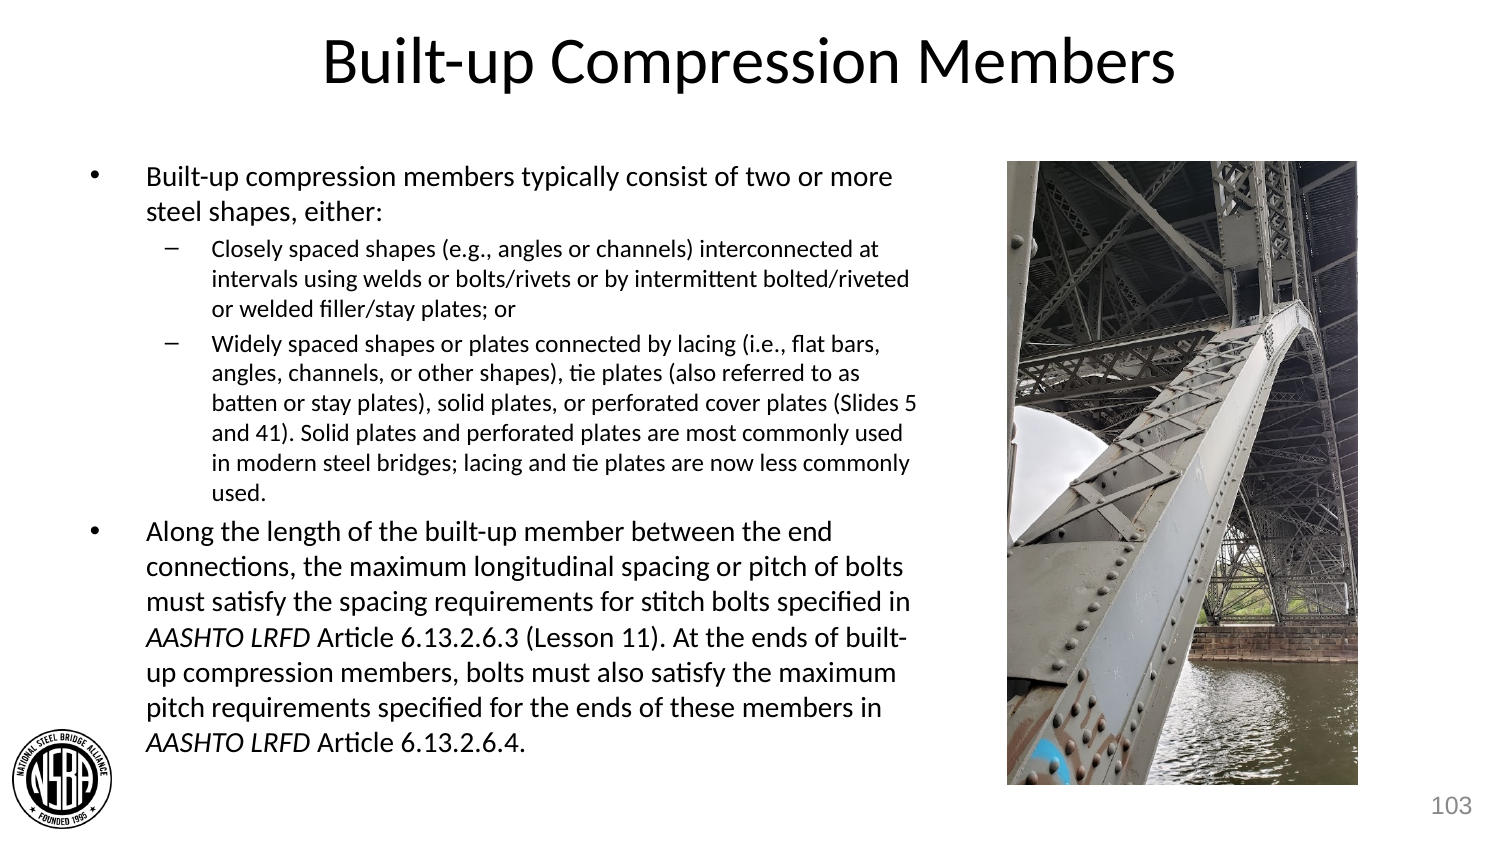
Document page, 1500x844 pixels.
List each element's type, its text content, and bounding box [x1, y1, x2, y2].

title Built-up Compression Members [75, 9, 1425, 150]
picture [12, 729, 112, 829]
slide_number 103 [1137, 782, 1488, 828]
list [1007, 161, 1358, 785]
list Built-up compression members typically consist of two or more steel shapes, either: Closely spaced shapes (e.g., angles or channels) interconnected at intervals using welds or bolts/rivets or by intermittent bolted/riveted or welded filler/stay plates; or Widely spaced shapes or plates connected by lacing (i.e., flat bars, angles, channels, or other shapes), tie plates (also referred to as batten or stay plates), solid plates, or perforated cover plates (Slides 5 and 41). Solid plates and perforated plates are most commonly used in modern steel bridges; lacing and tie plates are now less commonly used. Along the length of the built-up member between the end connections, the maximum longitudinal spacing or pitch of bolts must satisfy the spacing requirements for stitch bolts specified in AASHTO LRFD Article 6.13.2.6.3 (Lesson 11). At the ends of built-up compression members, bolts must also satisfy the maximum pitch requirements specified for the ends of these members in AASHTO LRFD Article 6.13.2.6.4. [75, 149, 941, 797]
